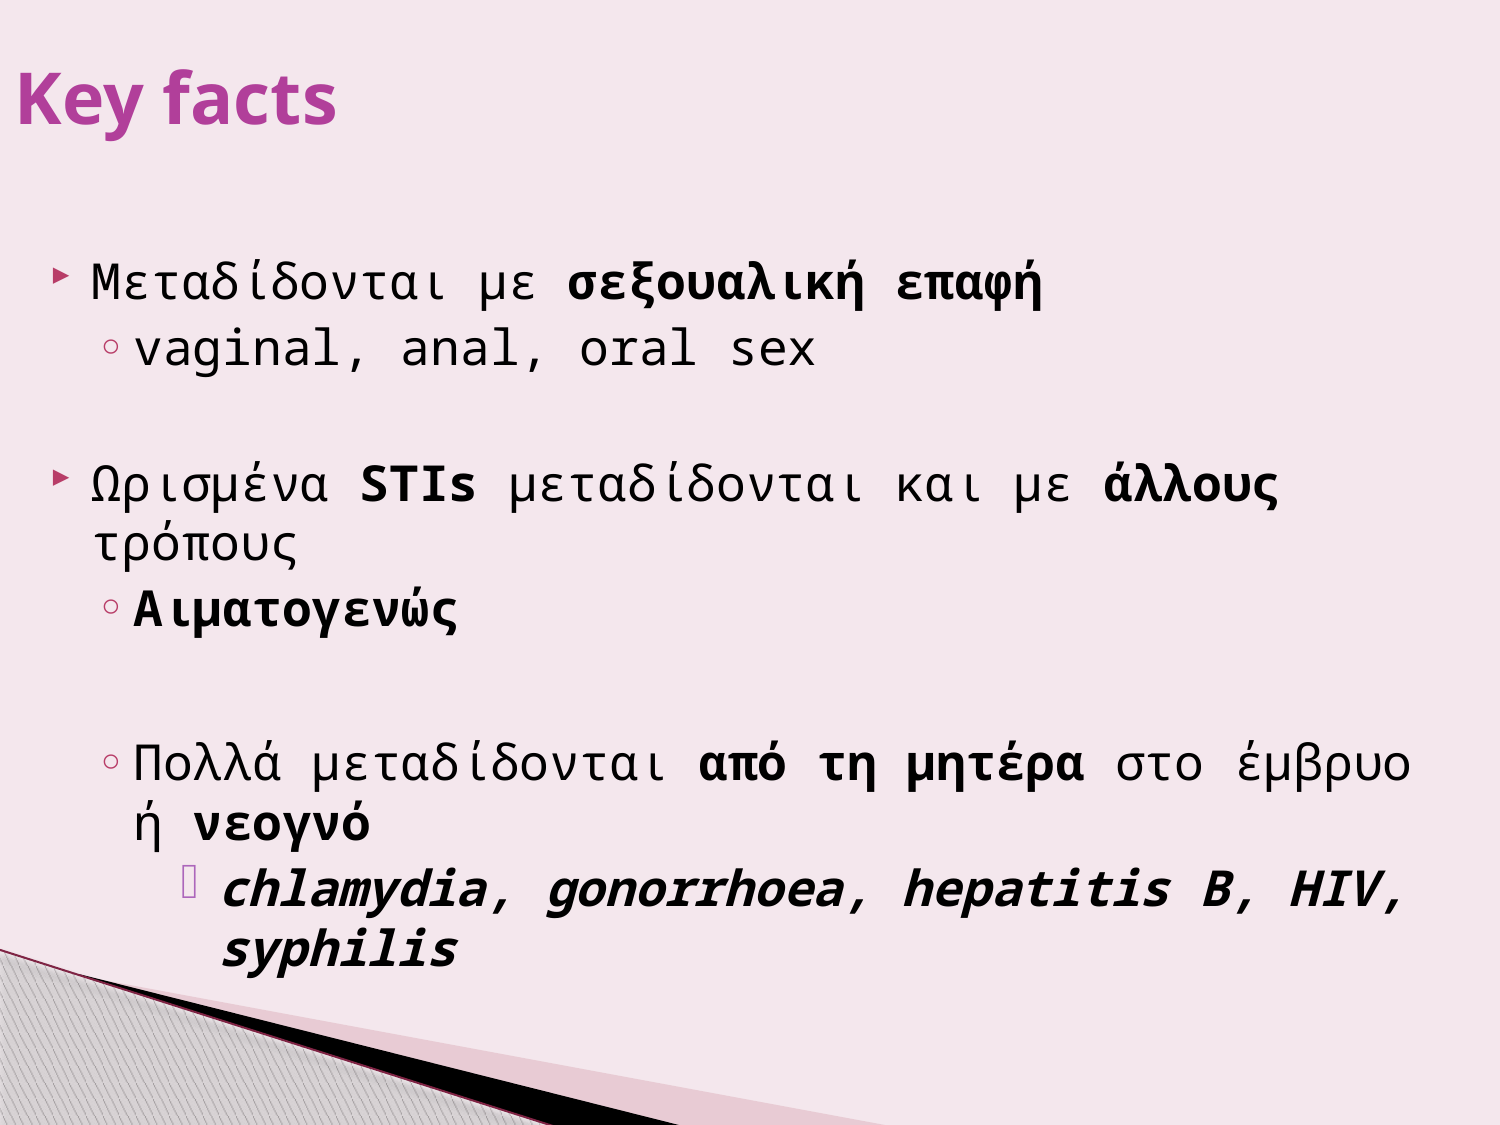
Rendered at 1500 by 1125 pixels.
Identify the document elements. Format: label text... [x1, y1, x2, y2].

list Μεταδίδονται με σεξουαλική επαφή vaginal, anal, oral sex Ωρισμένα STIs μεταδίδονται και με άλλους τρόπους Αιματογενώς Πολλά μεταδίδονται από τη μητέρα στο έμβρυο ή νεογνό chlamydia, gonorrhoea, hepatitis B, HIV, syphilis [17, 243, 1483, 986]
title Key facts [0, 45, 1436, 233]
